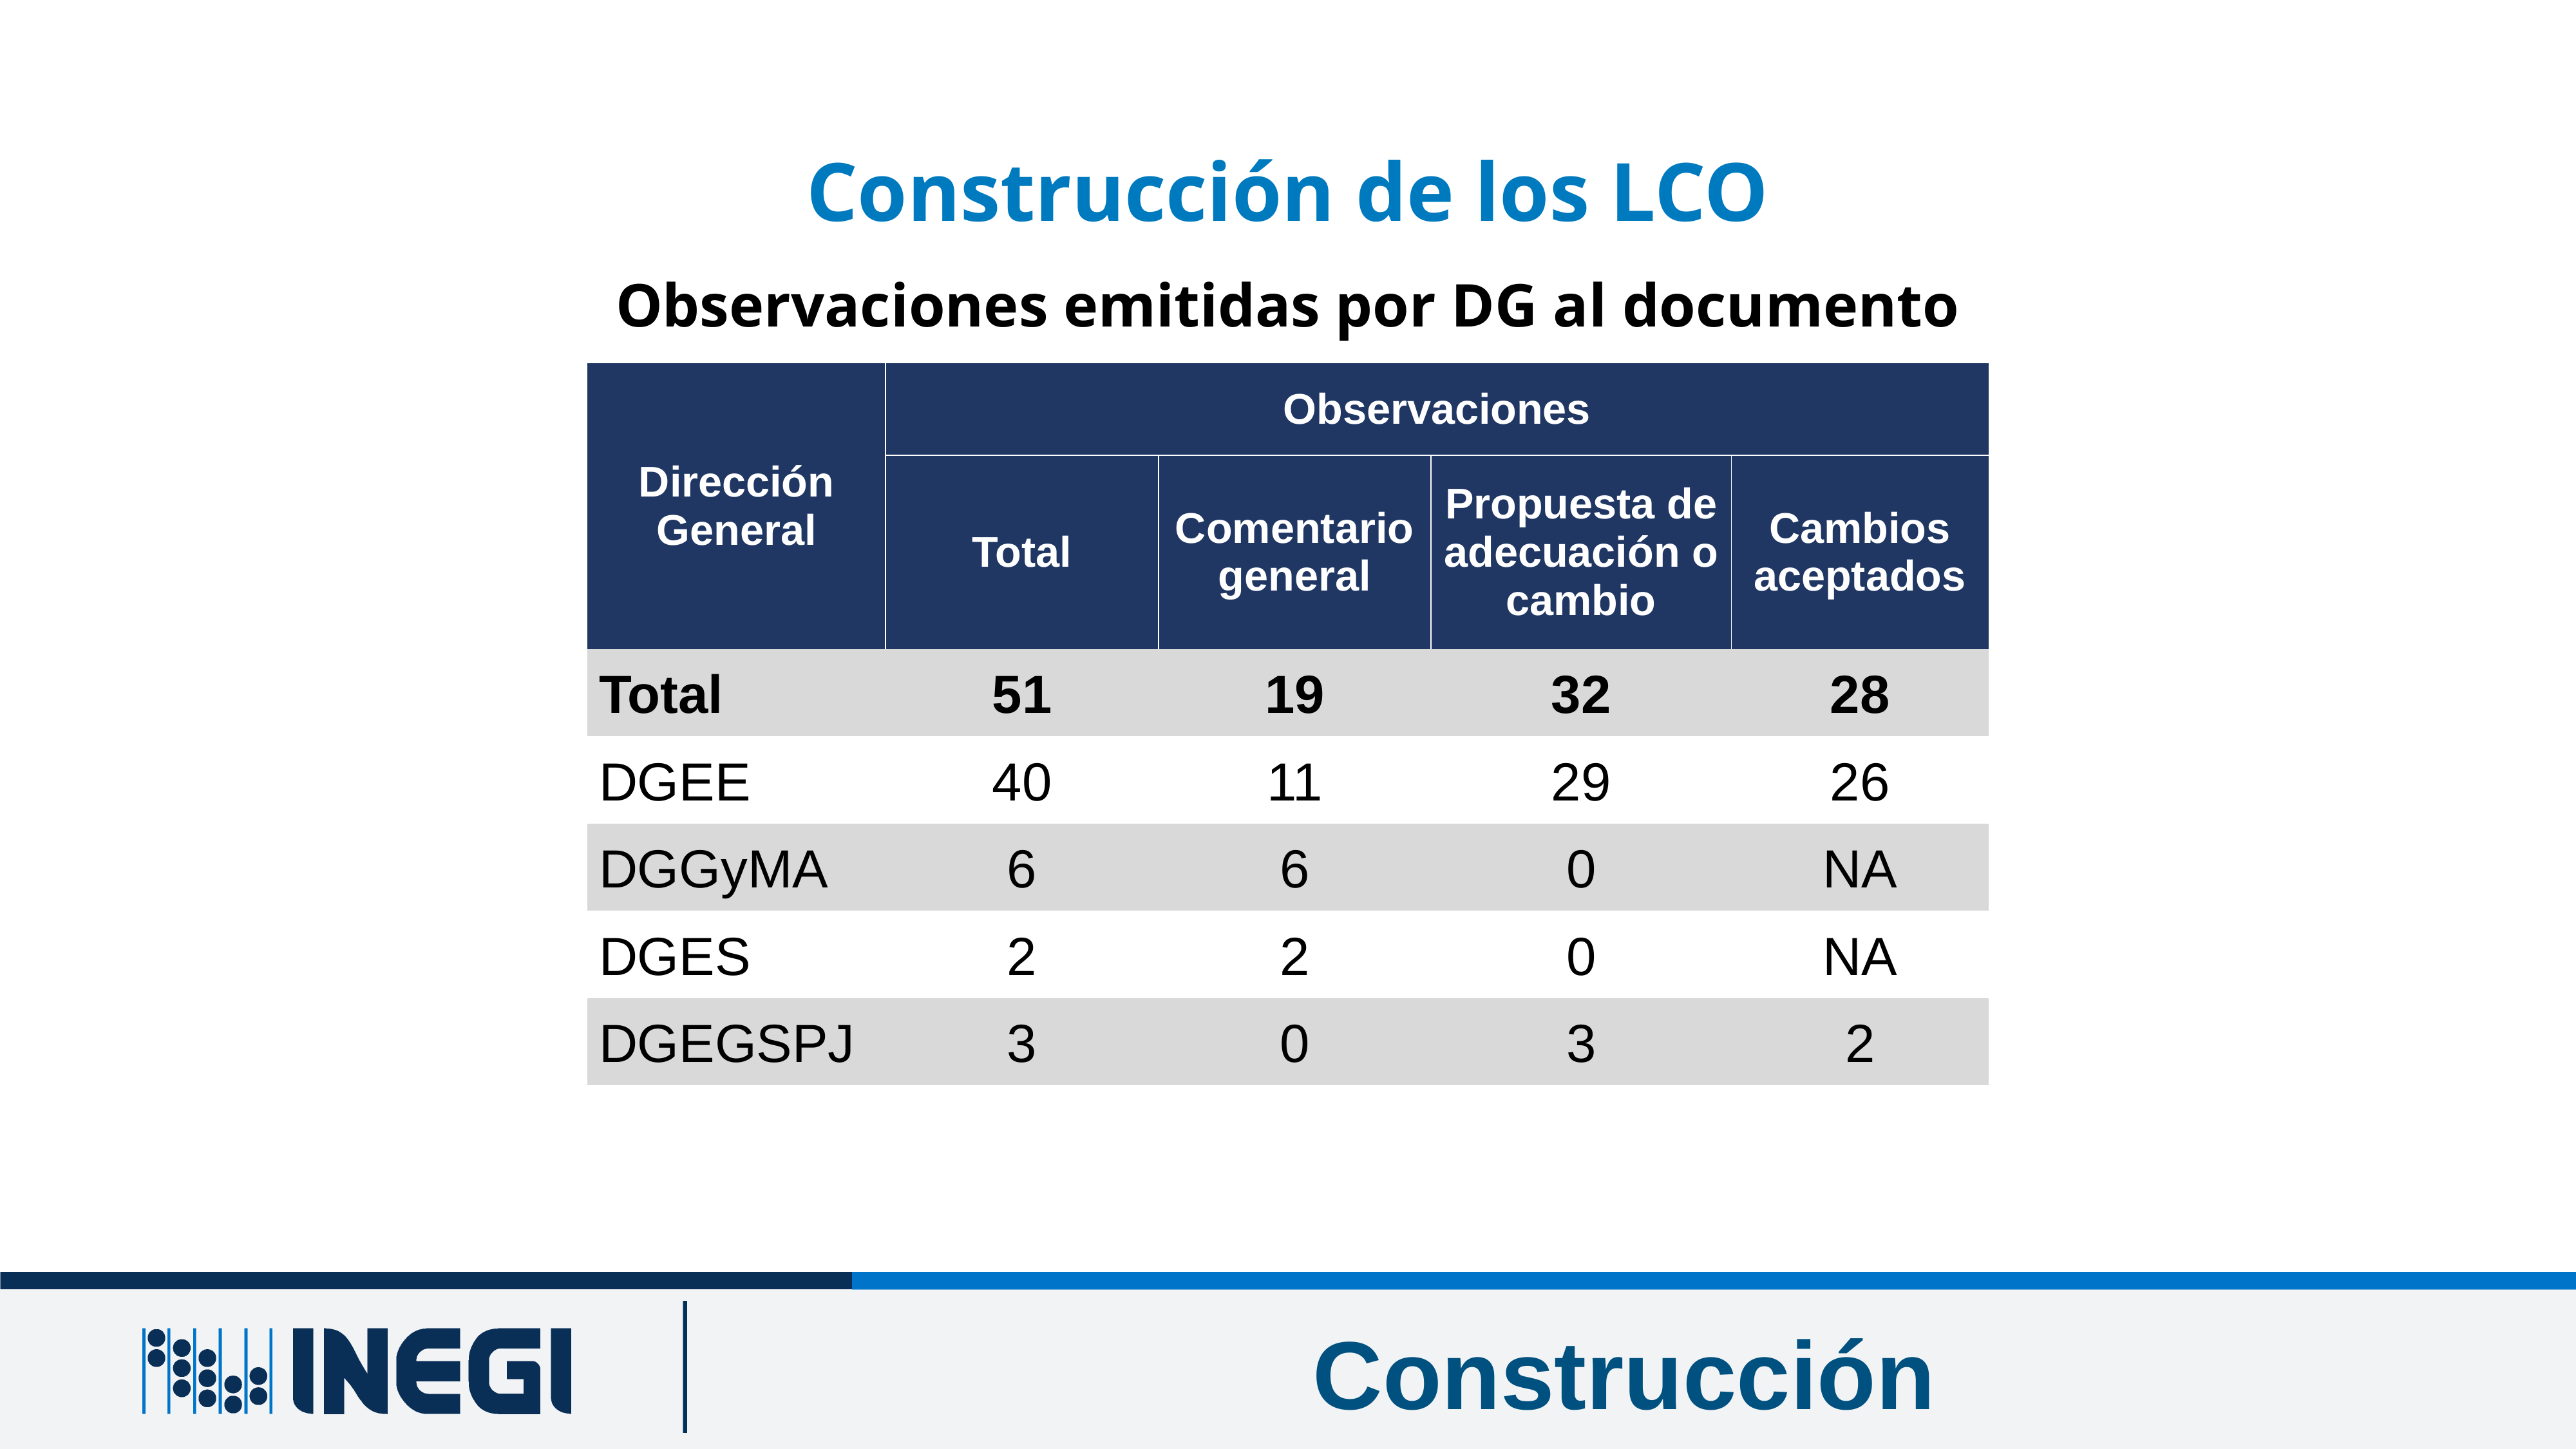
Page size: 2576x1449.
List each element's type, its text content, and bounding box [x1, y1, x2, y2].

table_cell DGGyMA [587, 824, 886, 911]
table_cell 29 [1431, 736, 1732, 824]
table_cell Total [587, 649, 886, 736]
table_cell Propuesta de adecuación o cambio [1432, 456, 1731, 649]
table_cell 3 [1431, 998, 1732, 1085]
table_cell 51 [886, 649, 1159, 736]
table_cell Cambios aceptados [1732, 456, 1989, 649]
text_box Construcción de los LCO [693, 147, 1883, 244]
text_box Observaciones emitidas por DG al documento [533, 263, 2043, 344]
table_cell 3 [886, 998, 1159, 1085]
table_cell 40 [886, 736, 1159, 824]
table_cell 0 [1431, 911, 1732, 998]
table_cell Comentario general [1159, 456, 1430, 649]
table_cell DGEE [587, 736, 886, 824]
table_cell 2 [1732, 998, 1989, 1085]
table_cell 0 [1159, 998, 1431, 1085]
table_cell 0 [1431, 824, 1732, 911]
table_cell NA [1732, 824, 1989, 911]
table_header Dirección General [587, 363, 885, 649]
table_cell 11 [1159, 736, 1431, 824]
table_cell 19 [1159, 649, 1431, 736]
list Construcción [699, 1307, 2550, 1435]
table_cell 26 [1732, 736, 1989, 824]
table_cell Total [886, 456, 1158, 649]
picture [0, 0, 2576, 1449]
table_header Observaciones [886, 363, 1989, 455]
table_cell 6 [886, 824, 1159, 911]
table_cell 6 [1159, 824, 1431, 911]
table_cell 2 [1159, 911, 1431, 998]
table_cell 28 [1732, 649, 1989, 736]
table_cell DGEGSPJ [587, 998, 886, 1085]
table_cell 2 [886, 911, 1159, 998]
table_cell 32 [1431, 649, 1732, 736]
table_cell NA [1732, 911, 1989, 998]
table_cell DGES [587, 911, 886, 998]
